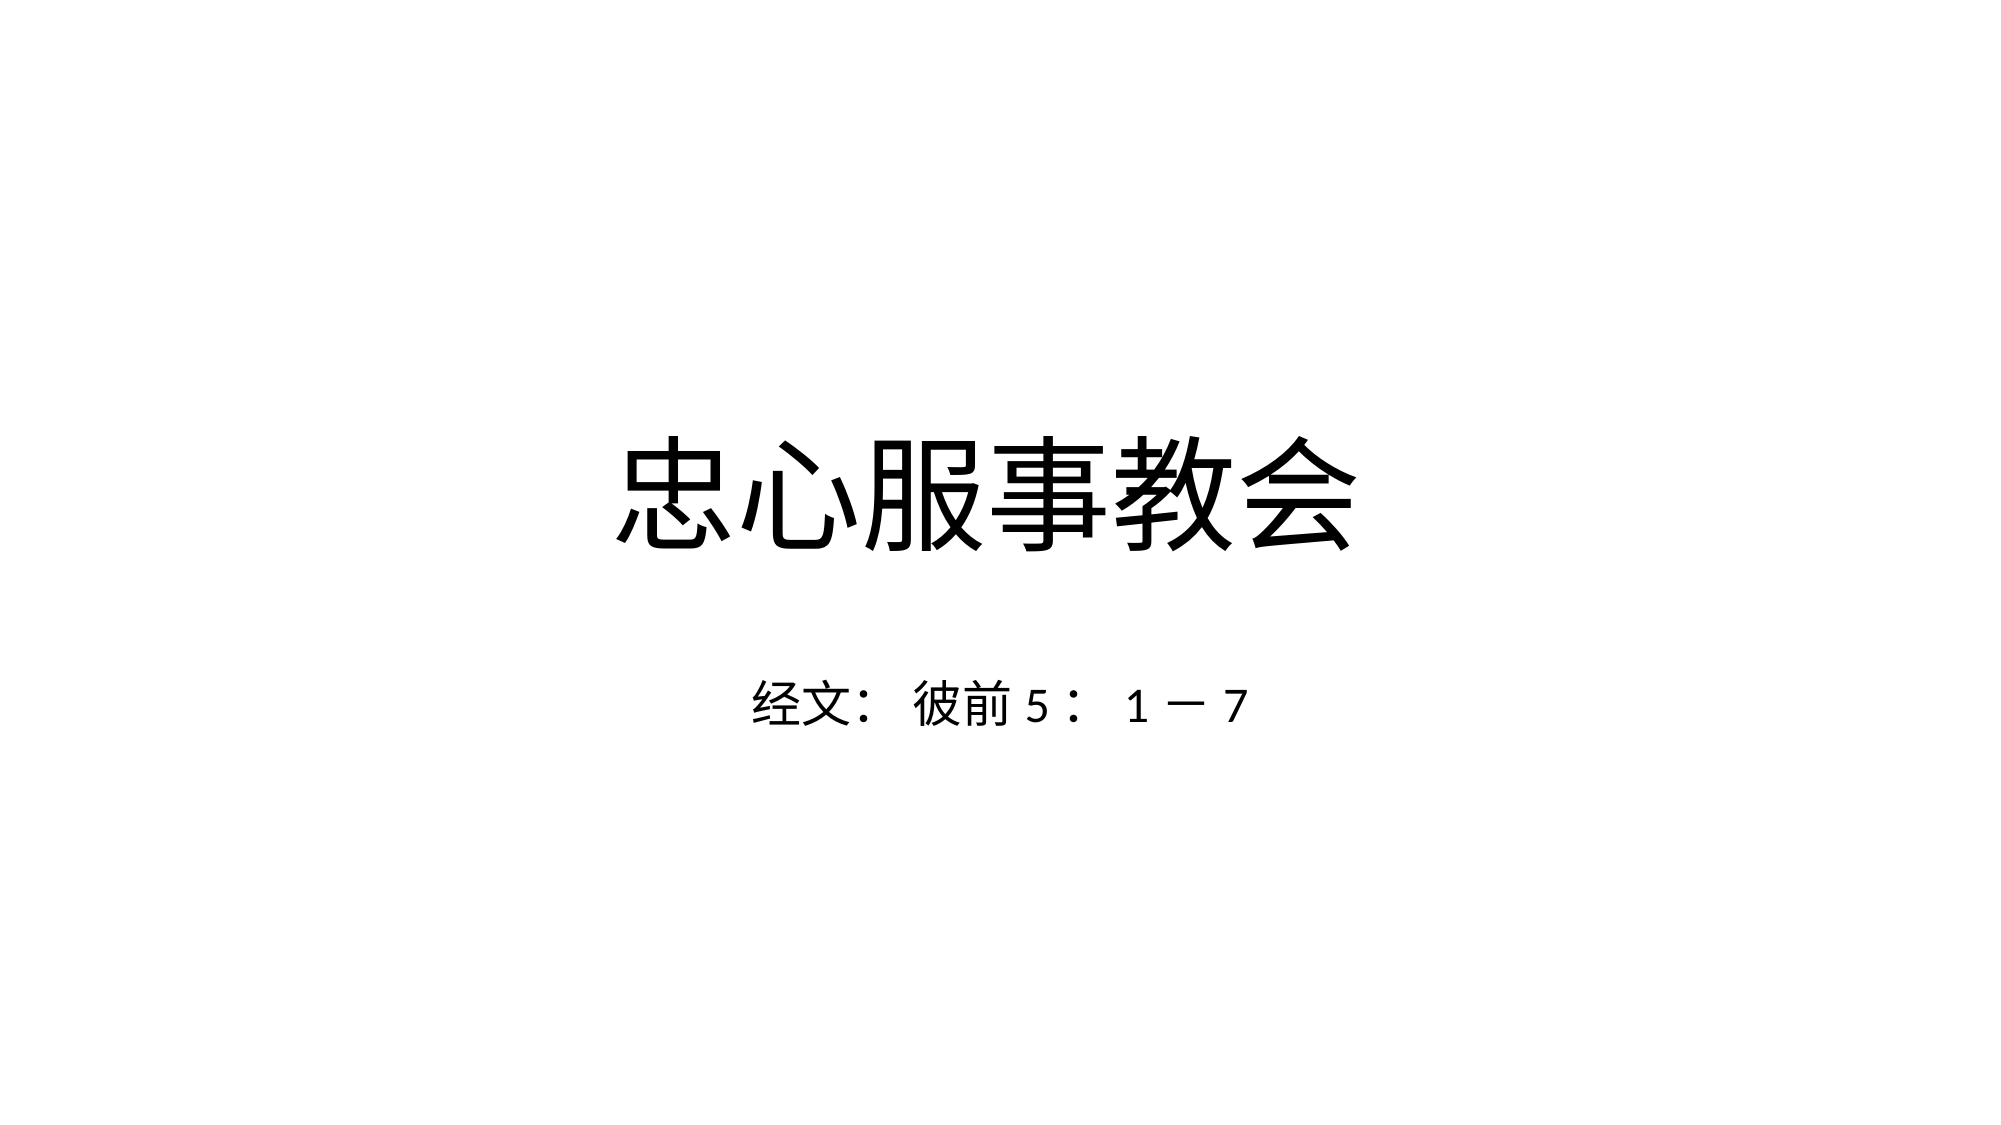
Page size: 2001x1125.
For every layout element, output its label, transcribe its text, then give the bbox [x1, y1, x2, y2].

subtitle 经文： 彼前5：1－7 [249, 590, 1750, 863]
title 忠心服事教会 [249, 184, 1750, 576]
